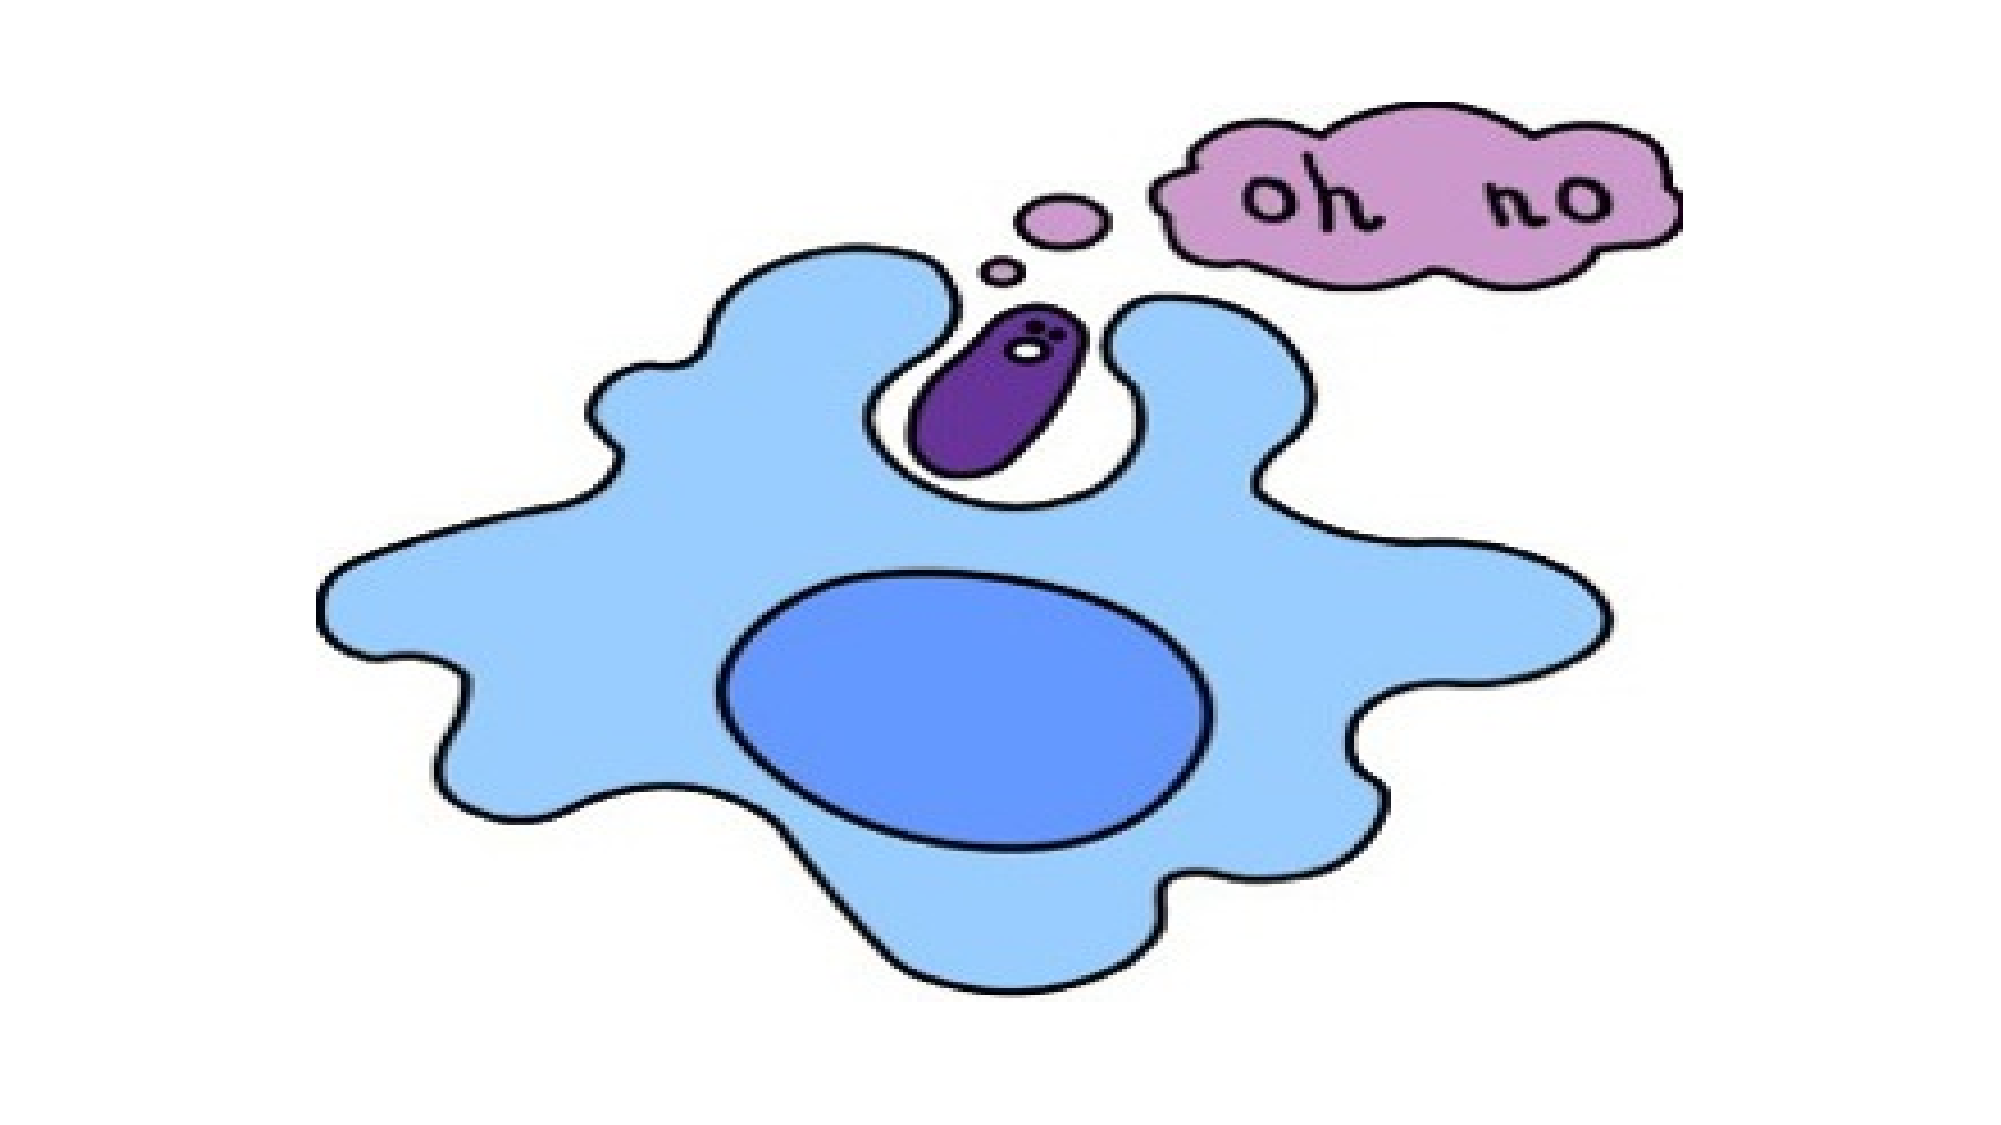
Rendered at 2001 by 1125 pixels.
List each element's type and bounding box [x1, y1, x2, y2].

picture [316, 102, 1683, 1002]
